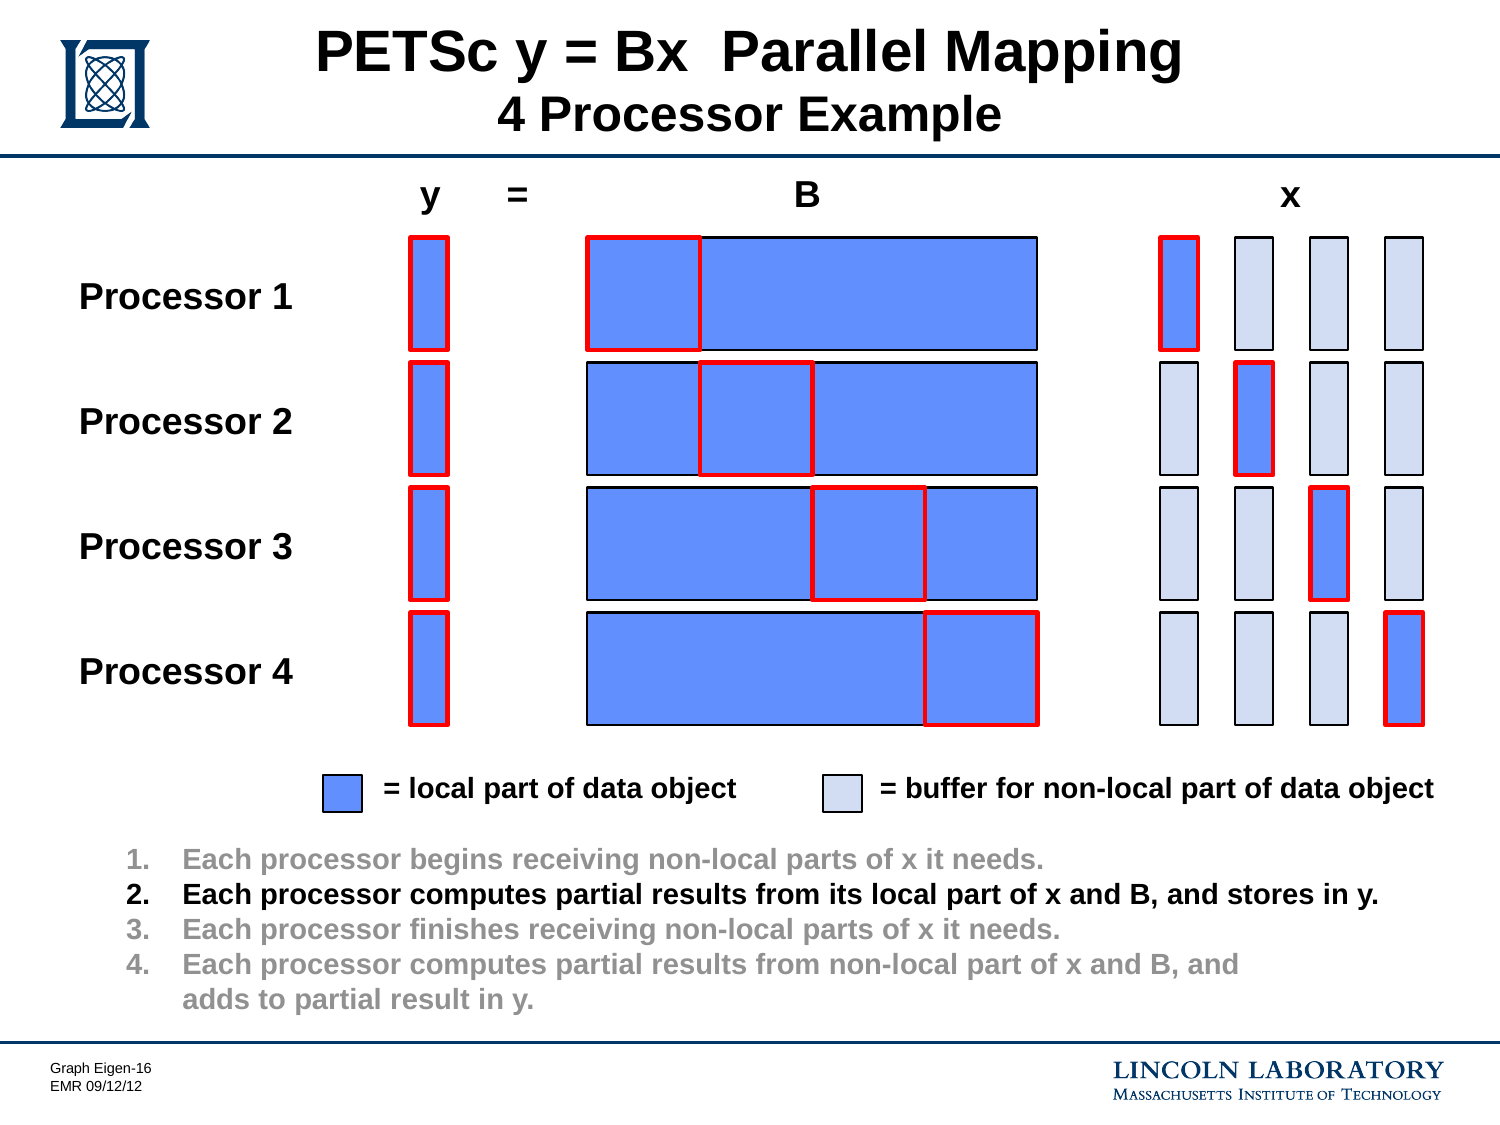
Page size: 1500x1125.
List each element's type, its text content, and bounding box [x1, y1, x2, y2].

text_box [1160, 362, 1198, 475]
text_box [1235, 487, 1273, 600]
text_box [587, 612, 924, 725]
text_box [1310, 487, 1348, 600]
text_box [700, 237, 1038, 350]
text_box [1235, 237, 1273, 350]
text_box [925, 487, 1038, 600]
text_box [410, 487, 448, 600]
text_box [587, 237, 700, 350]
text_box [410, 362, 448, 475]
text_box Each processor begins receiving non-local parts of x it needs. Each processor computes partial results from its local part of x and B, and stores in y. Each processor finishes receiving non-local parts of x it needs. Each processor computes partial results from non-local part of x and B, and adds to partial result in y. [111, 833, 1396, 1023]
title PETSc y = Bx Parallel Mapping 4 Processor Example [154, 16, 1346, 151]
text_box [322, 774, 363, 813]
picture [60, 40, 150, 128]
text_box [1385, 612, 1423, 725]
text_box x [1258, 162, 1323, 223]
text_box Processor 1 [63, 264, 308, 325]
text_box = [485, 162, 550, 223]
text_box [699, 362, 813, 475]
text_box [1385, 237, 1423, 350]
text_box [1160, 487, 1198, 600]
text_box [410, 612, 448, 725]
text_box = buffer for non-local part of data object [864, 762, 1450, 813]
text_box [1160, 612, 1198, 725]
text_box [587, 487, 812, 600]
text_box Processor 3 [63, 514, 308, 575]
text_box [1235, 362, 1273, 475]
text_box [1235, 612, 1273, 725]
text_box = local part of data object [368, 762, 752, 813]
text_box [1310, 362, 1348, 475]
text_box Processor 4 [63, 639, 308, 700]
text_box [813, 362, 1038, 475]
text_box [924, 612, 1038, 725]
text_box [822, 774, 863, 813]
text_box Processor 2 [63, 389, 308, 450]
text_box [587, 362, 699, 475]
text_box y [397, 162, 463, 223]
text_box B [774, 162, 840, 223]
text_box [1385, 362, 1423, 475]
text_box [410, 237, 448, 350]
picture [1111, 1061, 1444, 1100]
text_box [1310, 612, 1348, 725]
text_box [812, 487, 925, 600]
text_box [1310, 237, 1348, 350]
text_box [1160, 237, 1198, 350]
text_box [1385, 487, 1423, 600]
